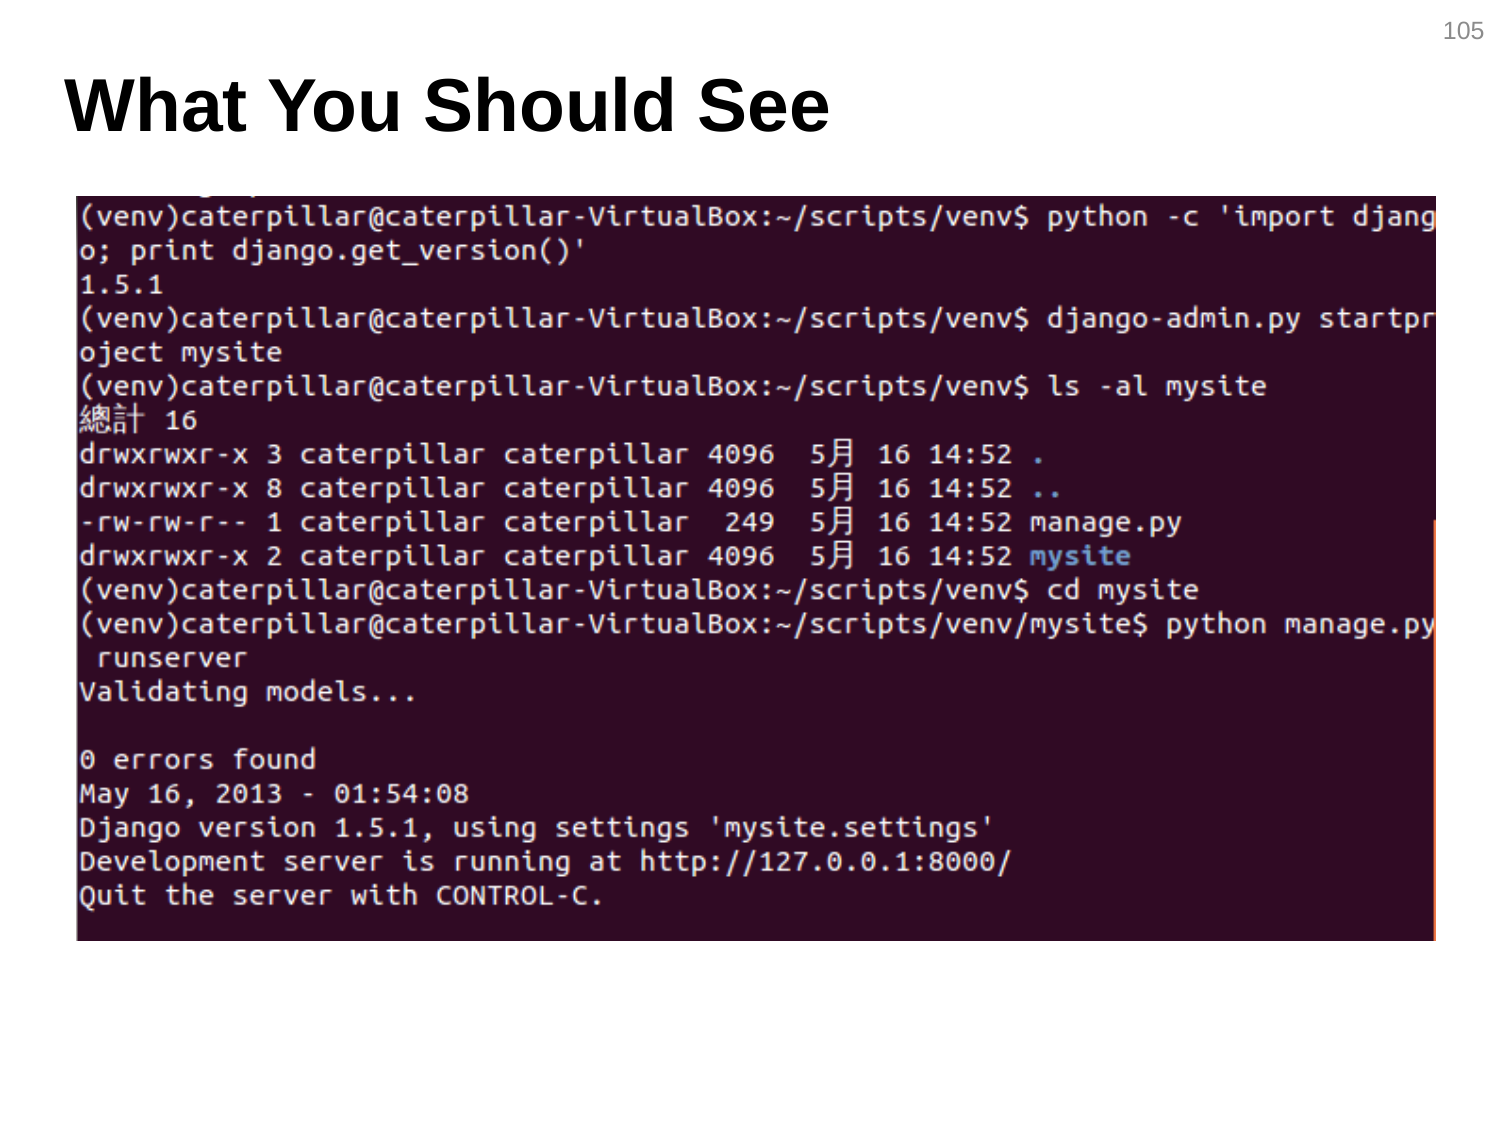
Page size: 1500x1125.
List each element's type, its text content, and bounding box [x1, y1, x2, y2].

title What You Should See [49, 7, 1400, 195]
picture [76, 196, 1436, 941]
slide_number 105 [1149, 0, 1500, 60]
